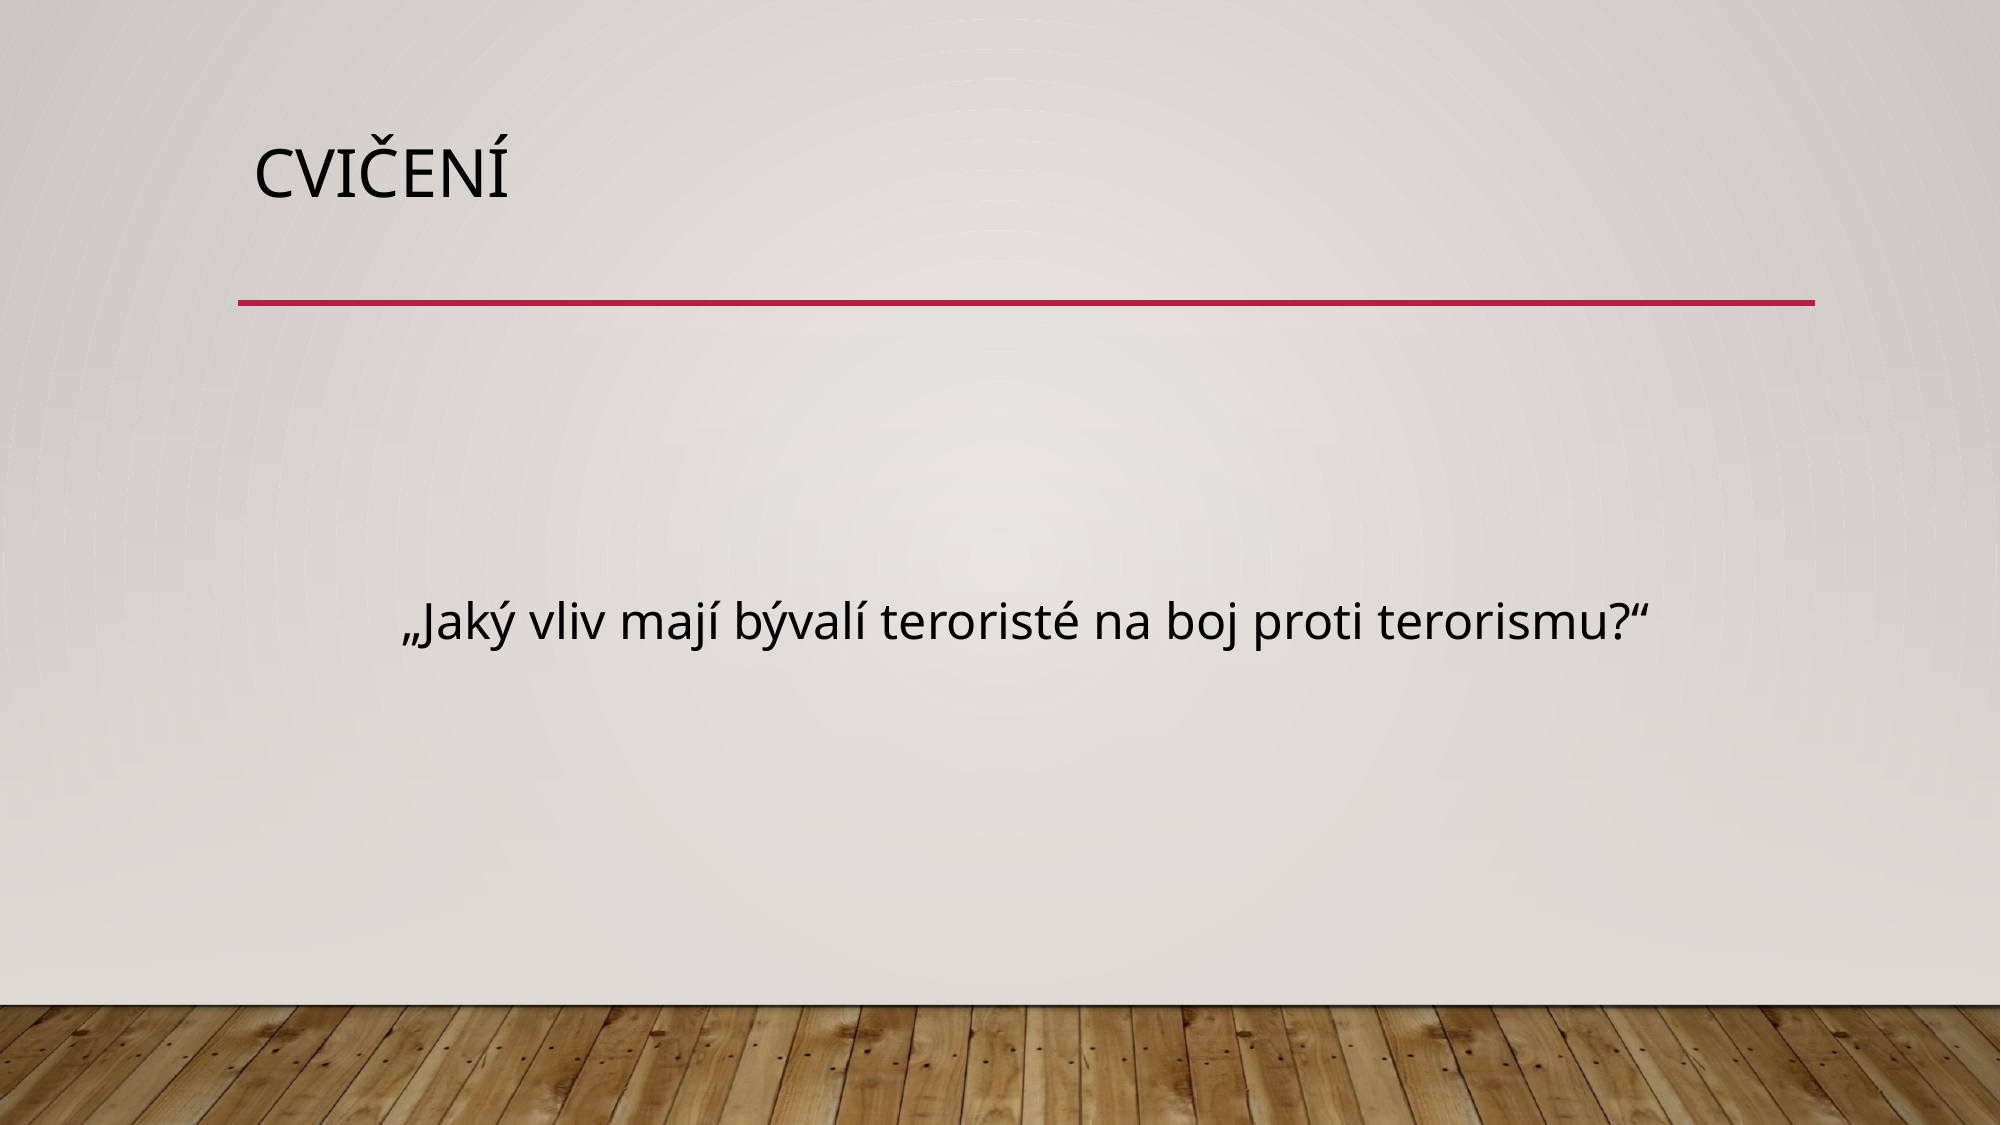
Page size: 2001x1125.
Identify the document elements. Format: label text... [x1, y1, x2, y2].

title CVIČENÍ [238, 131, 1814, 305]
picture [0, 1005, 2000, 1125]
list „Jaký vliv mají bývalí teroristé na boj proti terorismu?“ [238, 330, 1814, 897]
